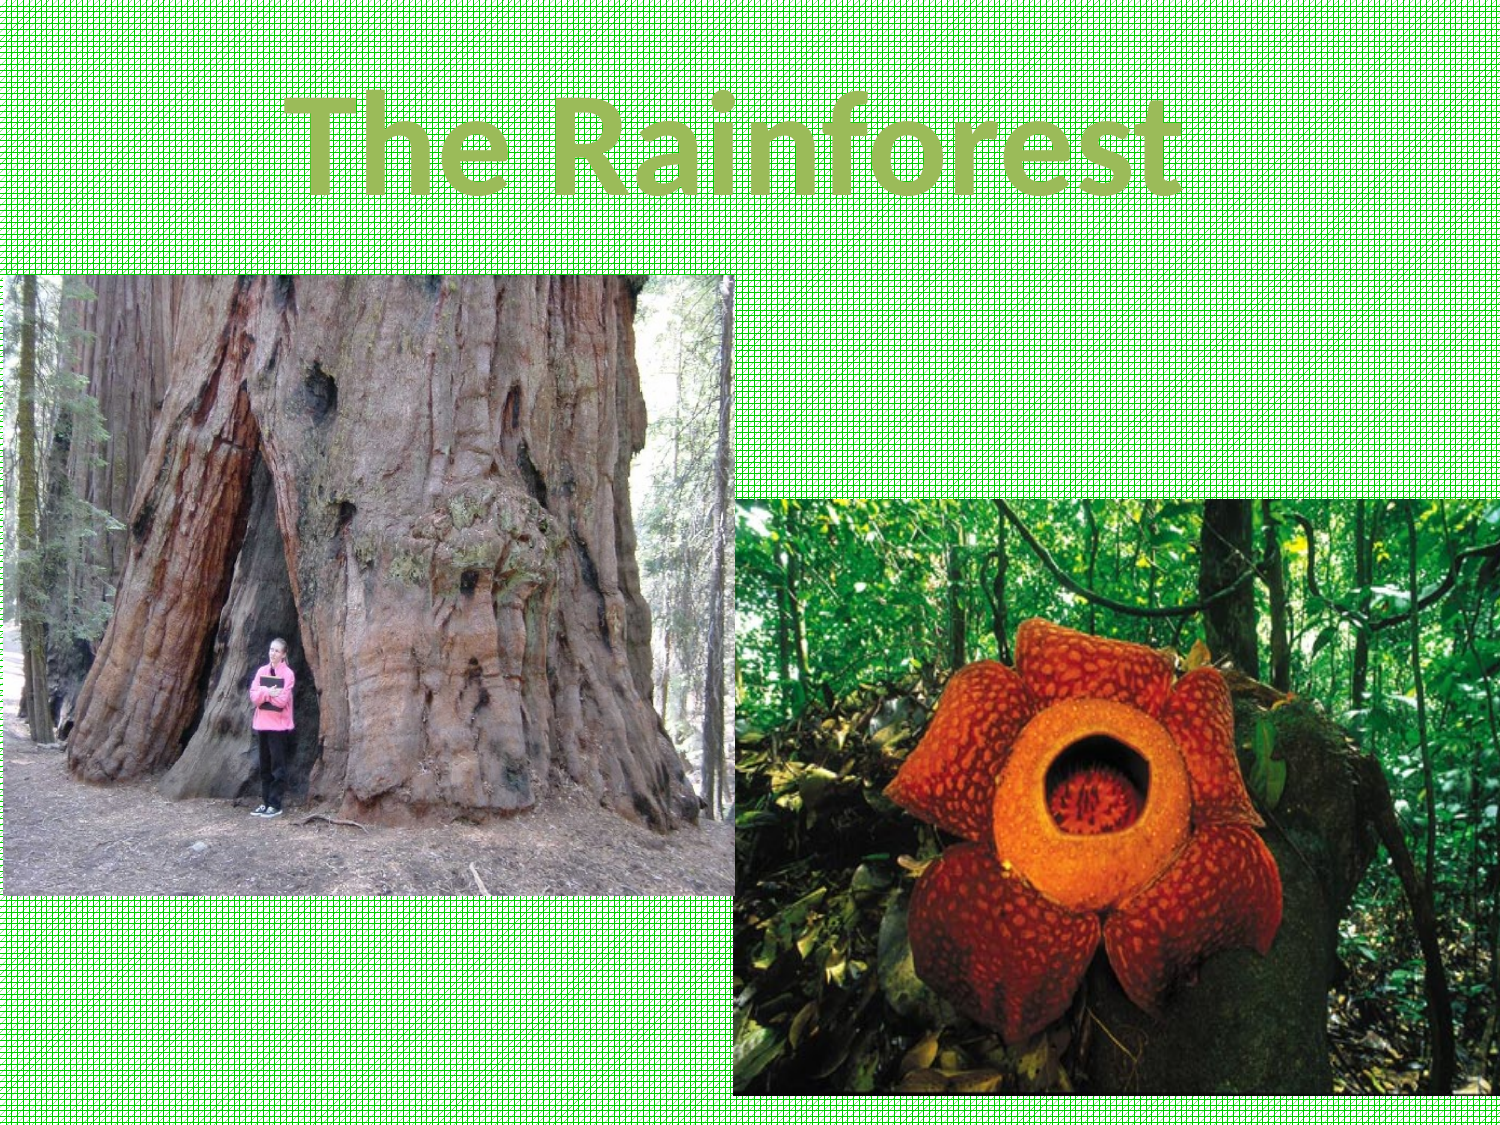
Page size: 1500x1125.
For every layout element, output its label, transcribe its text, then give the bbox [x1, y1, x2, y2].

picture [3, 275, 1500, 1096]
text_box The Rainforest [268, 37, 1202, 233]
